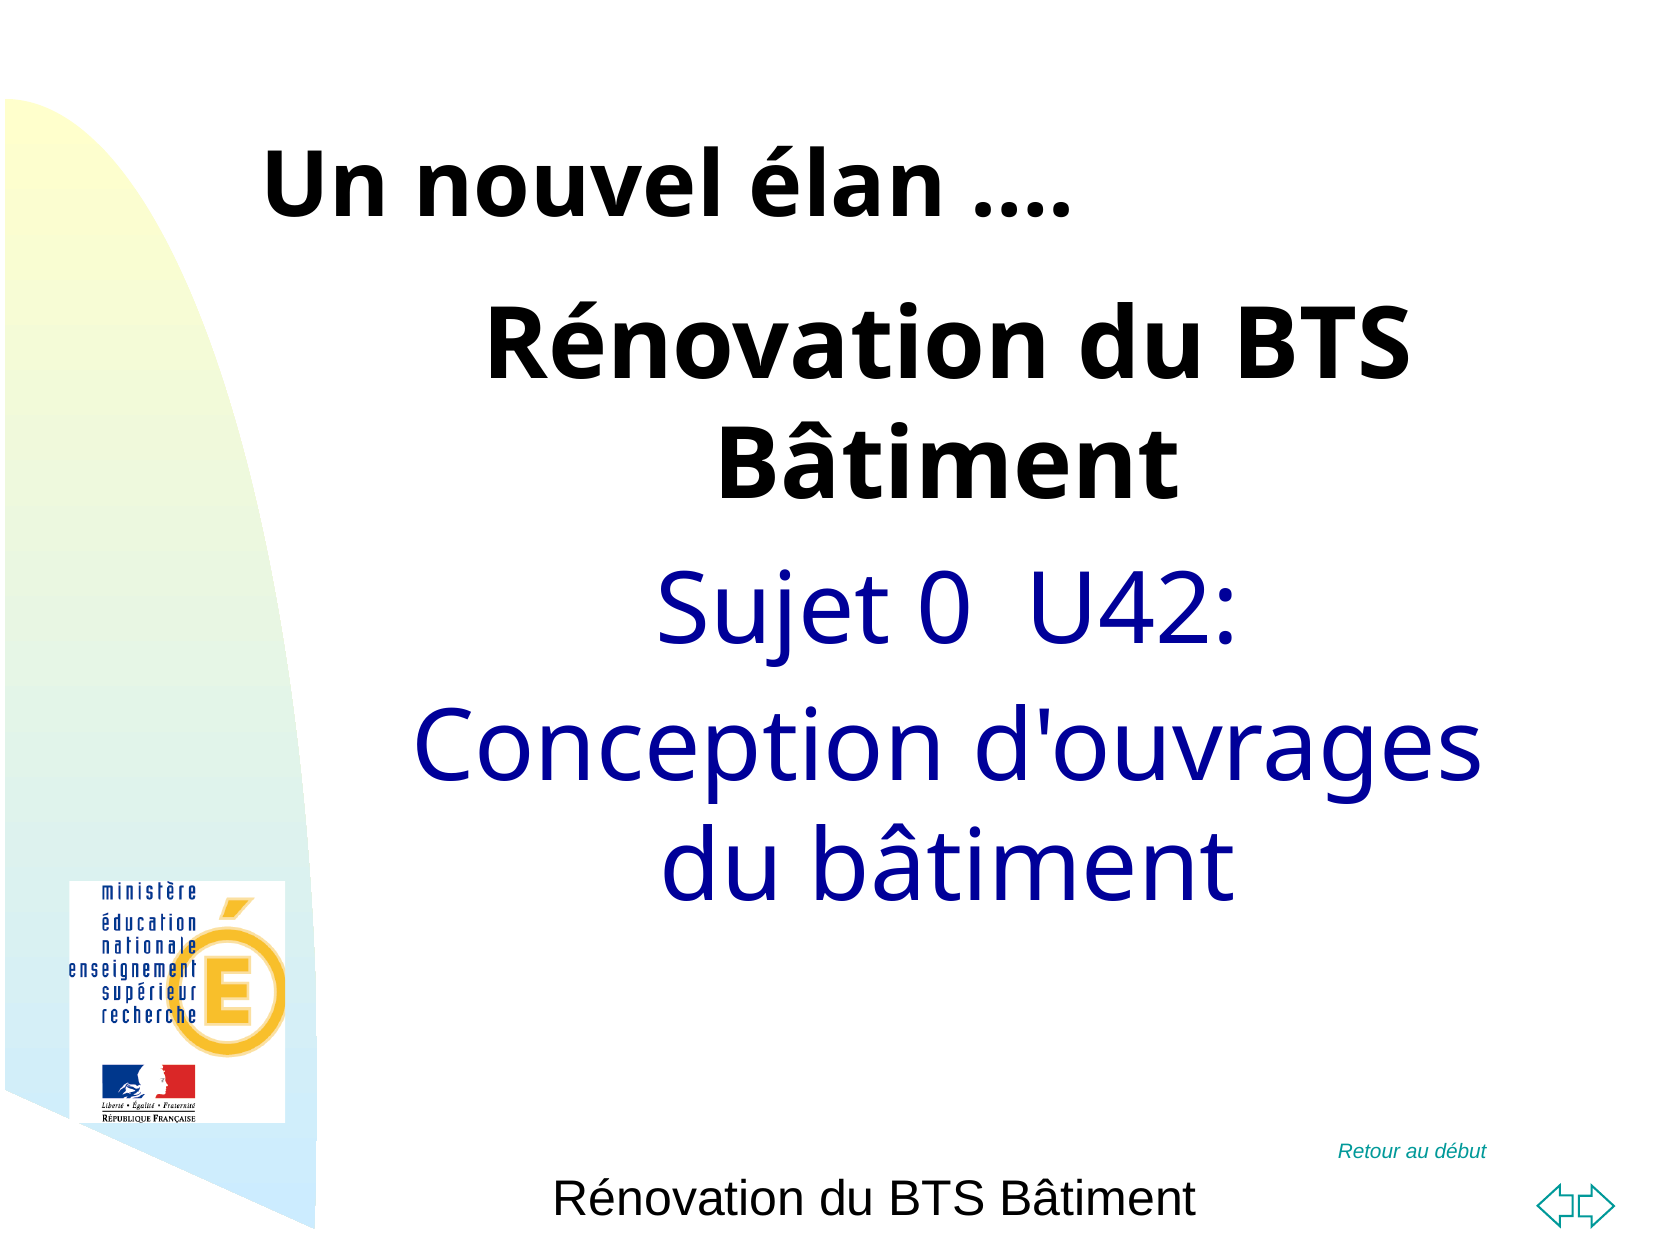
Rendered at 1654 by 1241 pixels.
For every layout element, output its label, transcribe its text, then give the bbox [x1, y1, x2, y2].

title Un nouvel élan …. [245, 82, 1541, 305]
footer Rénovation du BTS Bâtiment [468, 1157, 1282, 1241]
text_box Rénovation du BTS Bâtiment Sujet 0 U42: Conception d'ouvrages du bâtiment [335, 271, 1560, 928]
